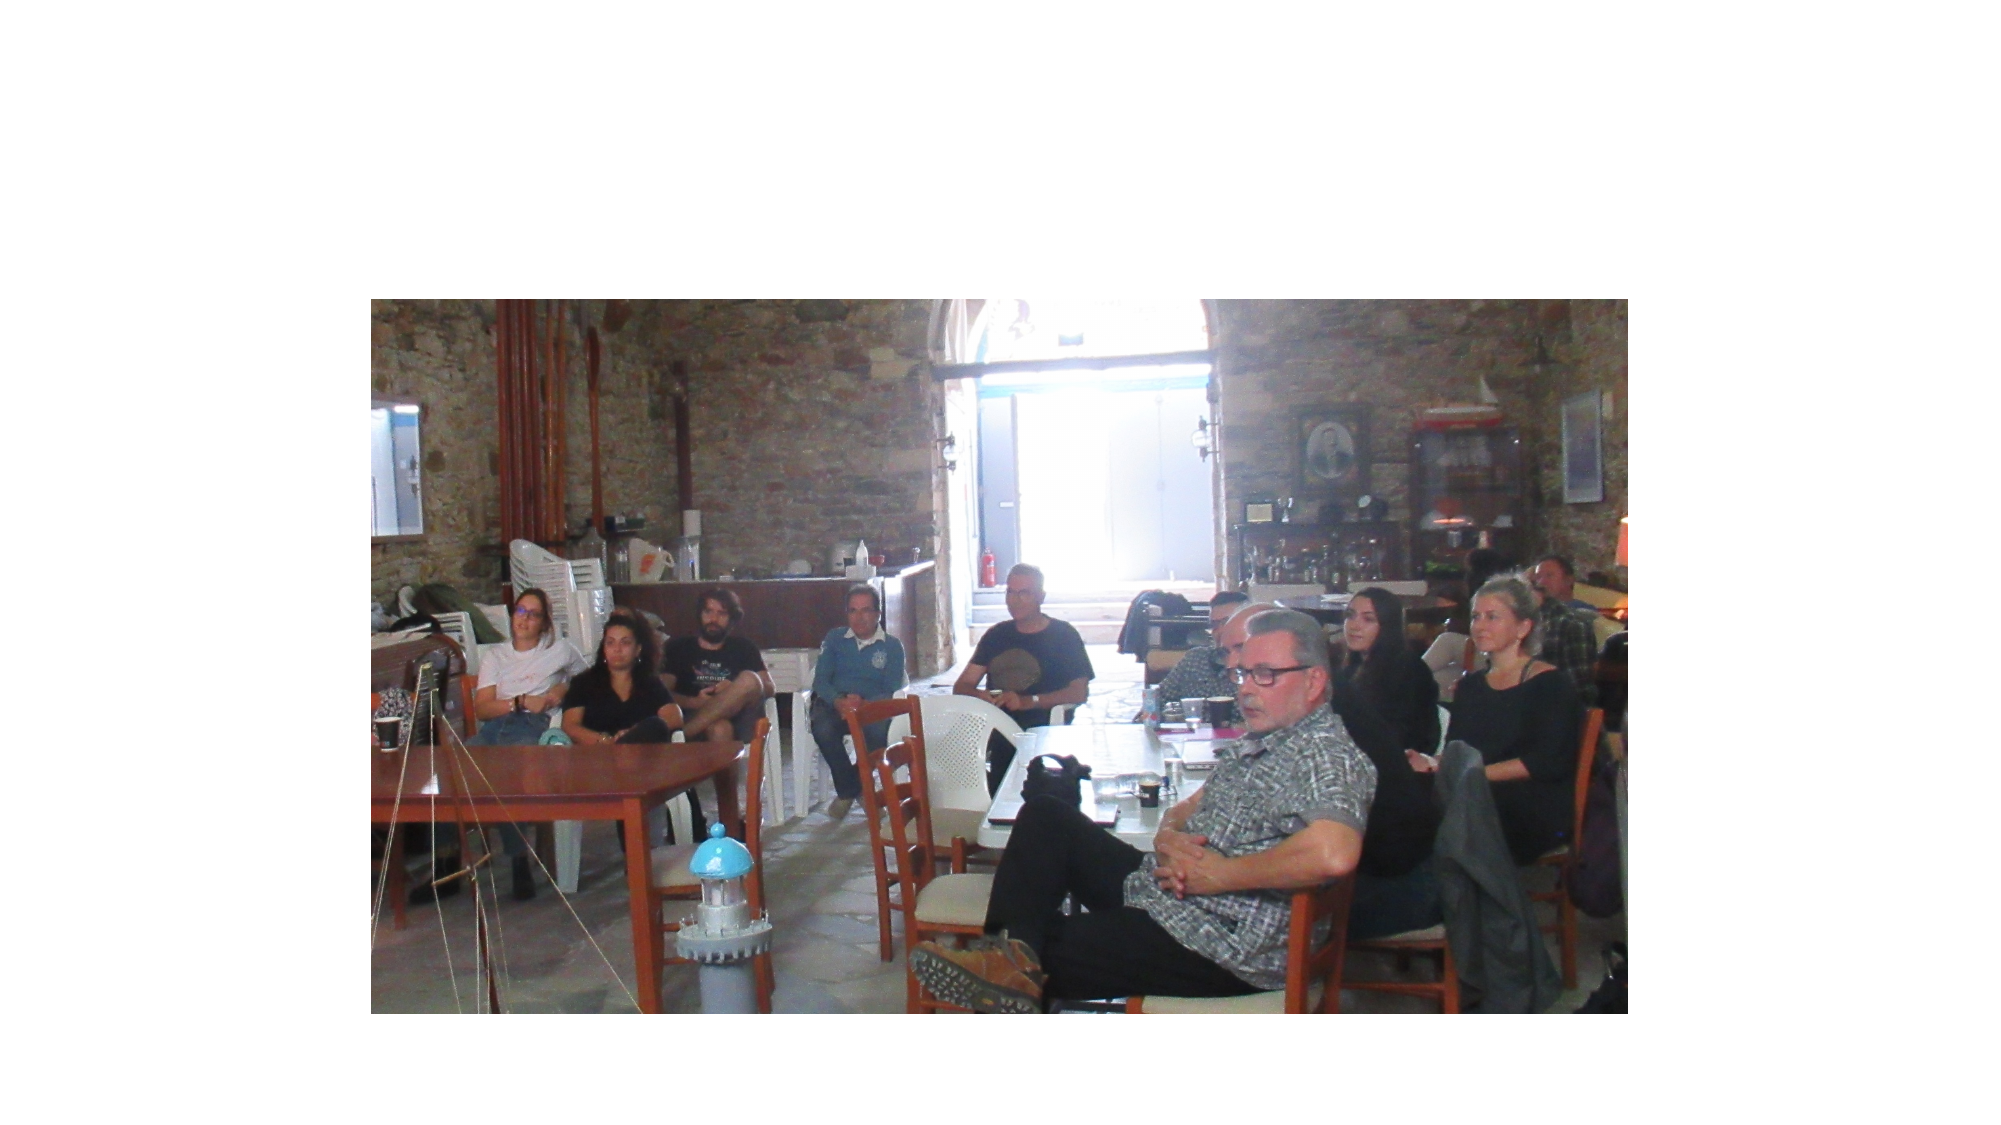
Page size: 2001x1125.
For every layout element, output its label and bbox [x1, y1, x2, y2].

list [371, 299, 1628, 1014]
